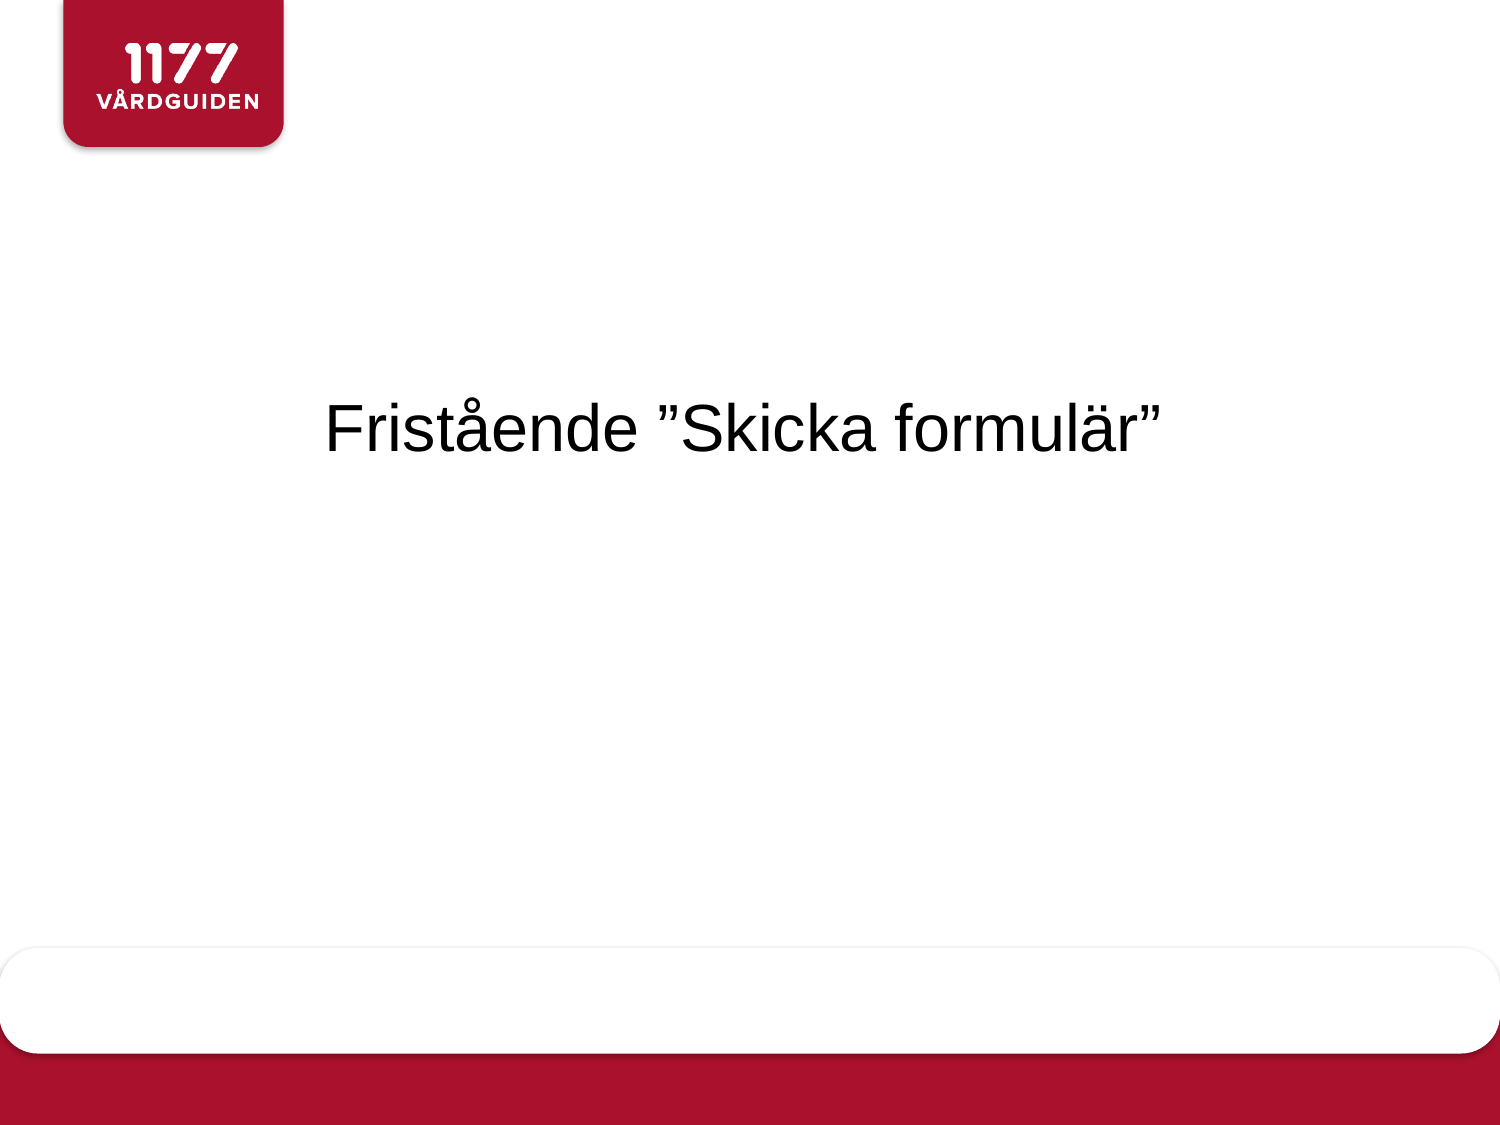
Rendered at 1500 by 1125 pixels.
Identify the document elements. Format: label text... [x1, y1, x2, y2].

picture [96, 43, 258, 109]
title Fristående ”Skicka formulär” [68, 335, 1419, 513]
